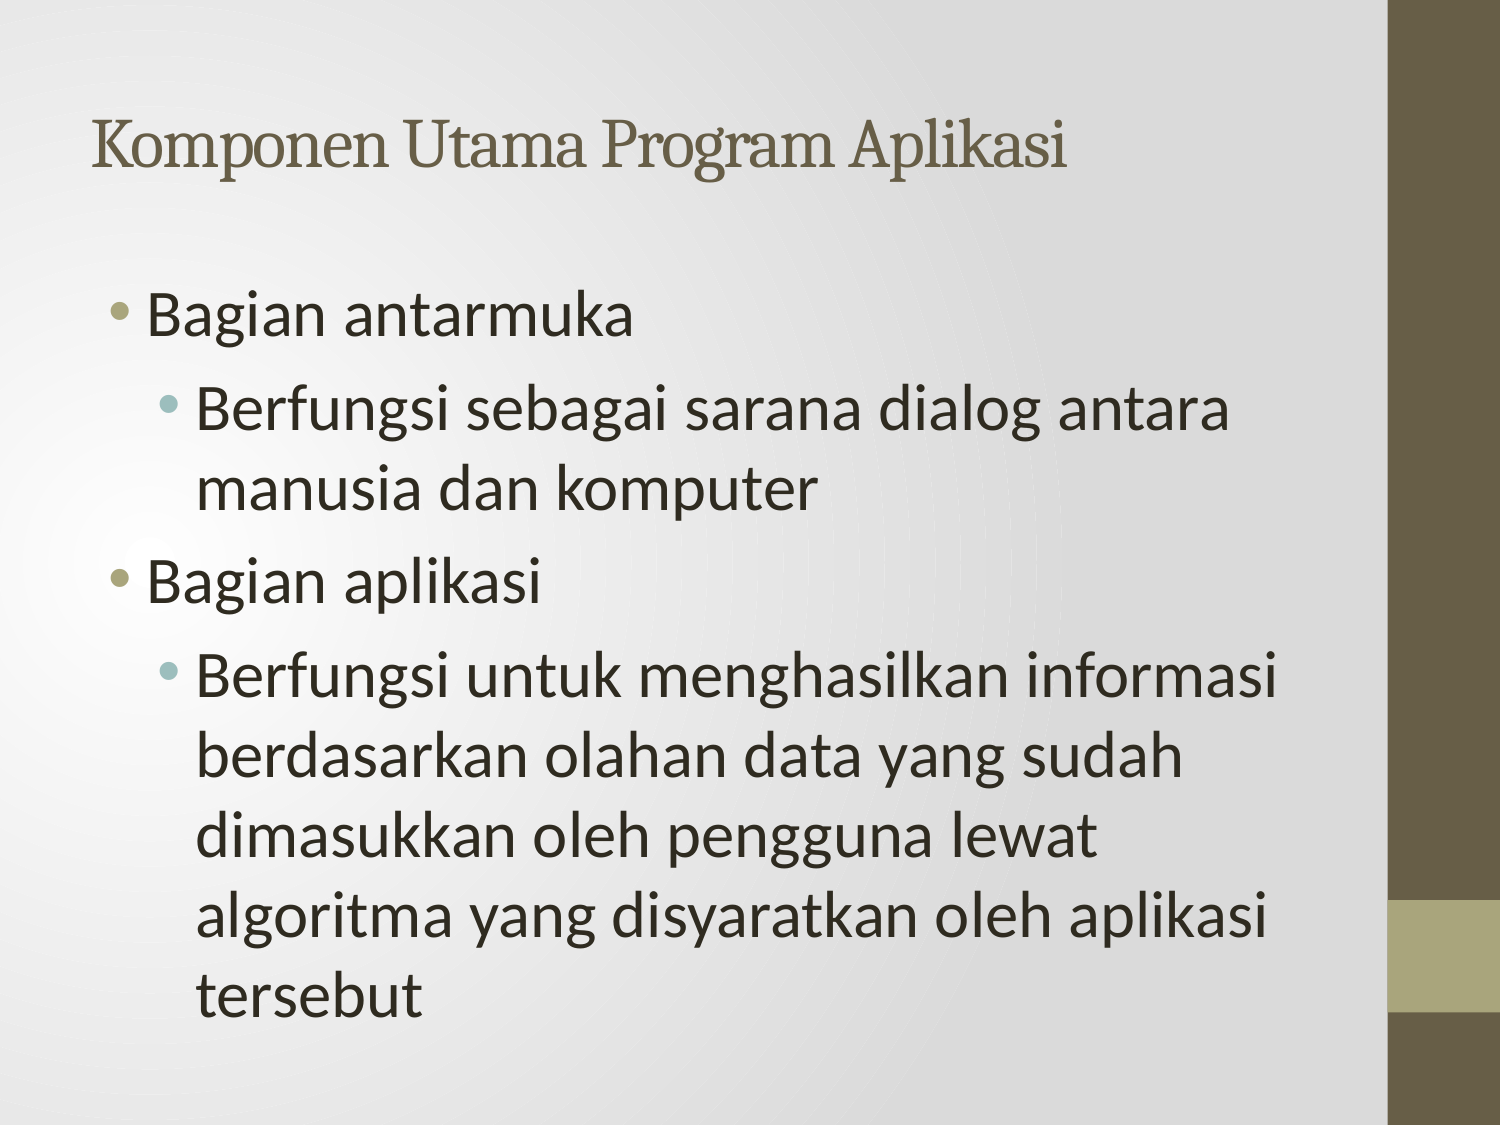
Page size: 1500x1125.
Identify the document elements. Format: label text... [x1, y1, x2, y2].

title Komponen Utama Program Aplikasi [75, 45, 1325, 233]
list Bagian antarmuka Berfungsi sebagai sarana dialog antara manusia dan komputer Bagian aplikasi Berfungsi untuk menghasilkan informasi berdasarkan olahan data yang sudah dimasukkan oleh pengguna lewat algoritma yang disyaratkan oleh aplikasi tersebut [75, 262, 1325, 1050]
